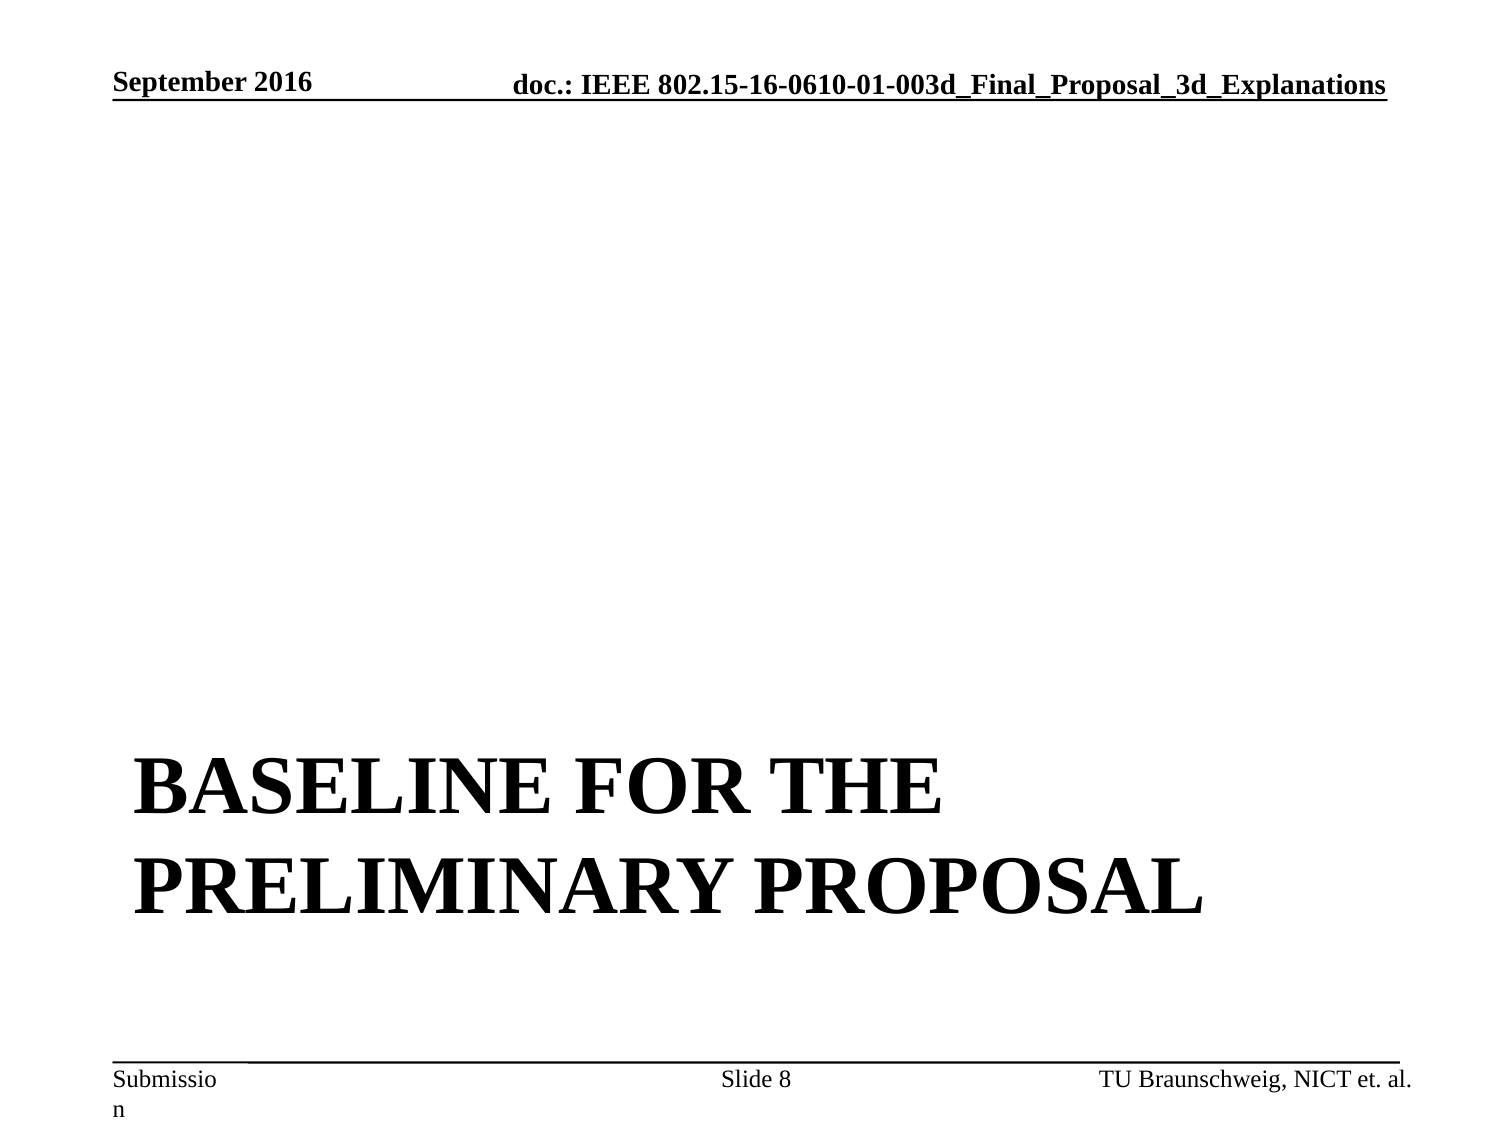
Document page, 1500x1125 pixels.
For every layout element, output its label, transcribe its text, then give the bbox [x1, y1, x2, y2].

slide_number Slide 8 [712, 1061, 800, 1093]
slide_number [112, 61, 376, 98]
title Baseline for the preliminary proposal [118, 722, 1394, 947]
footer TU Braunschweig, NICT et. al. [899, 1061, 1413, 1093]
